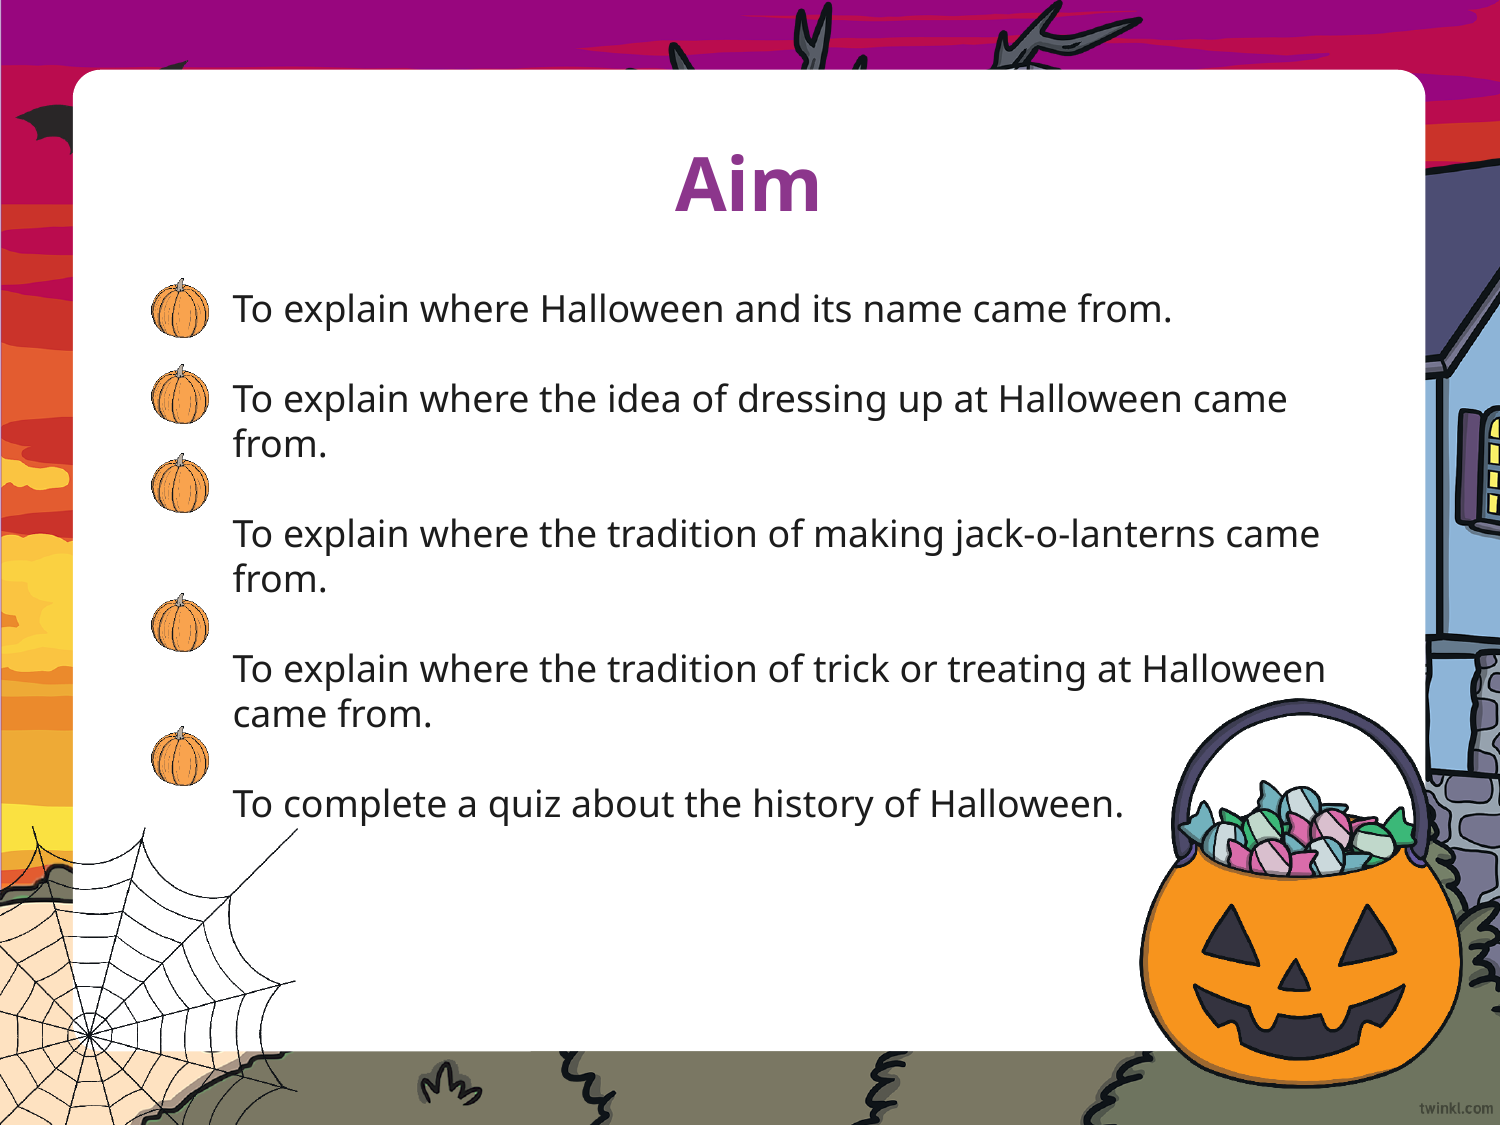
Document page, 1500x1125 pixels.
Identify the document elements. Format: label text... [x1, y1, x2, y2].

text_box To explain where Halloween and its name came from. To explain where the idea of dressing up at Halloween came from. To explain where the tradition of making jack-o-lanterns came from. To explain where the tradition of trick or treating at Halloween came from. To complete a quiz about the history of Halloween. [232, 285, 1346, 826]
picture [0, 0, 1500, 1125]
title Aim [73, 74, 1426, 300]
